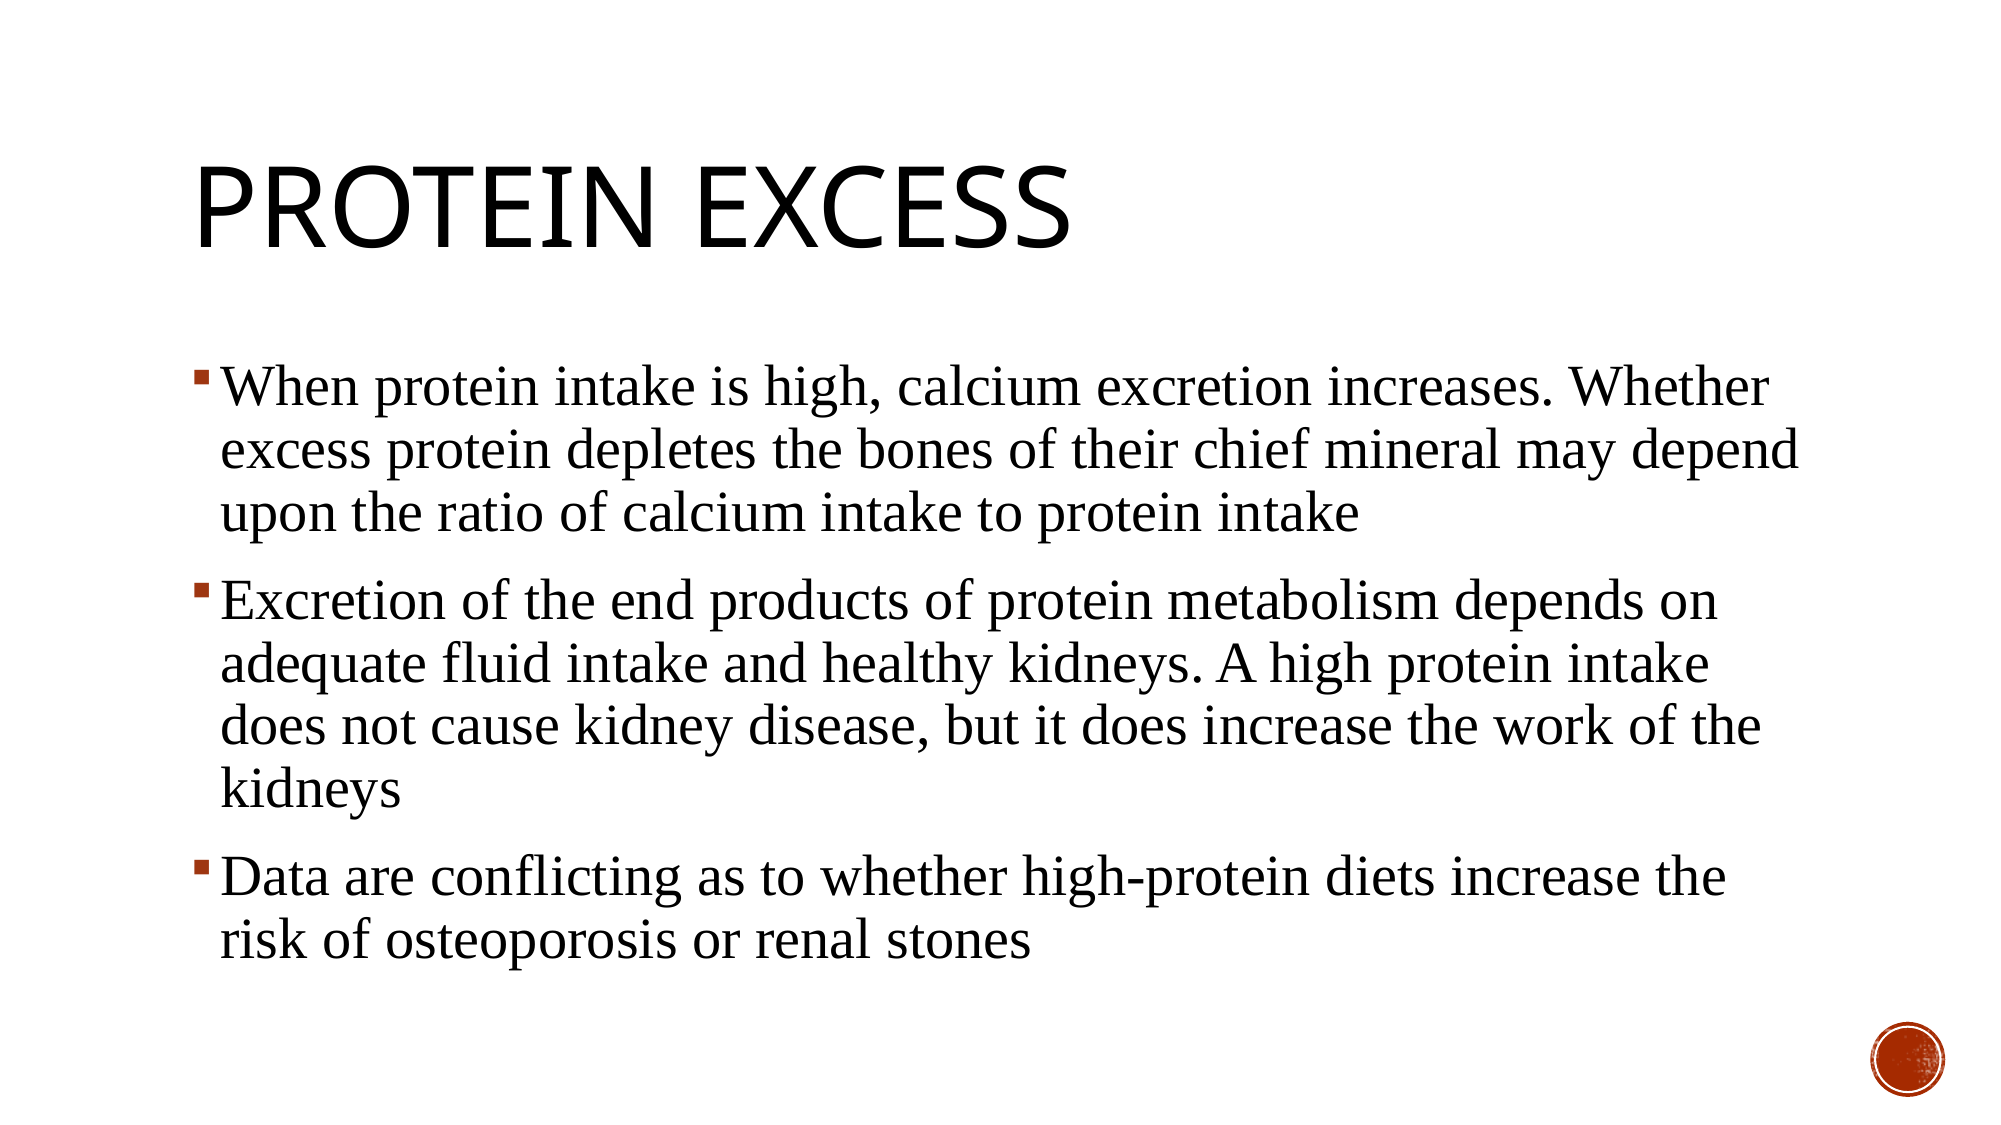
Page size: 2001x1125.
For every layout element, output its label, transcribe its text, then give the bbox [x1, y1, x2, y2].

title Protein excess [175, 79, 1826, 344]
list When protein intake is high, calcium excretion increases. Whether excess protein depletes the bones of their chief mineral may depend upon the ratio of calcium intake to protein intake Excretion of the end products of protein metabolism depends on adequate fluid intake and healthy kidneys. A high protein intake does not cause kidney disease, but it does increase the work of the kidneys Data are conflicting as to whether high-protein diets increase the risk of osteoporosis or renal stones [175, 348, 1826, 1013]
